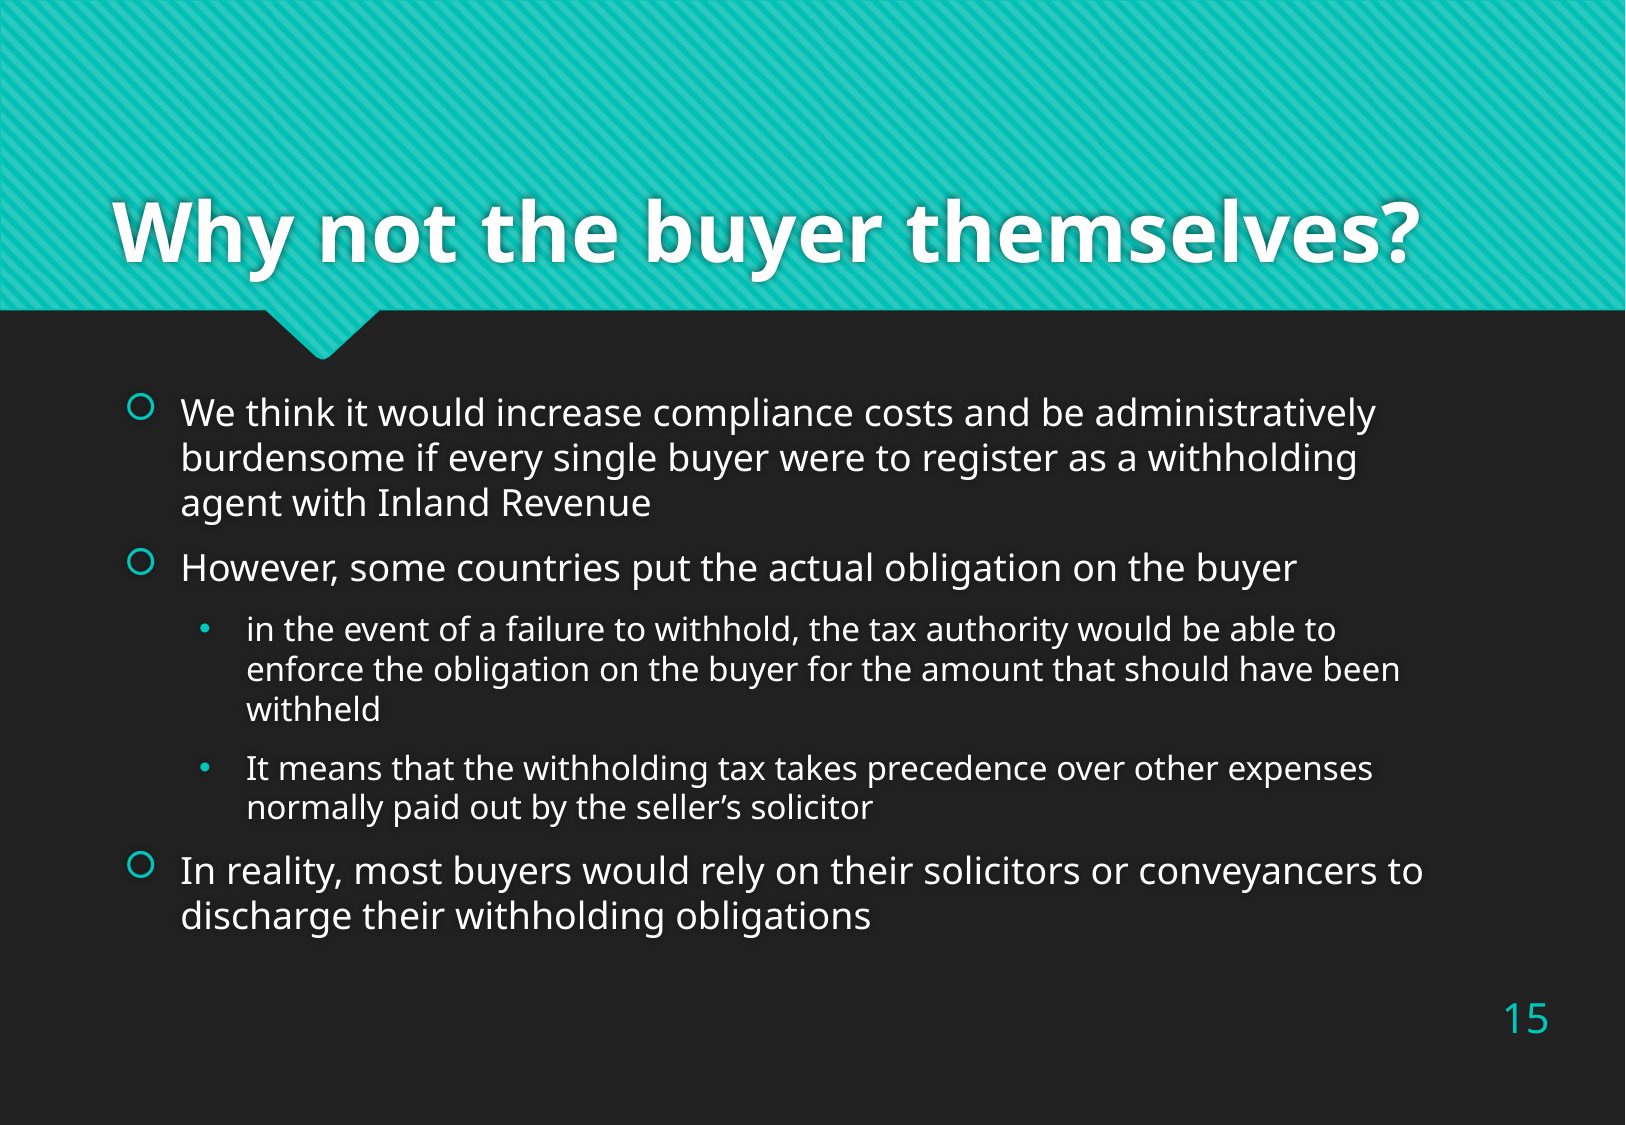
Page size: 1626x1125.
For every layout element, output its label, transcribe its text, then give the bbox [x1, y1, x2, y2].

title Why not the buyer themselves? [97, 127, 1507, 287]
list We think it would increase compliance costs and be administratively burdensome if every single buyer were to register as a withholding agent with Inland Revenue However, some countries put the actual obligation on the buyer in the event of a failure to withhold, the tax authority would be able to enforce the obligation on the buyer for the amount that should have been withheld It means that the withholding tax takes precedence over other expenses normally paid out by the seller’s solicitor In reality, most buyers would rely on their solicitors or conveyancers to discharge their withholding obligations [109, 364, 1473, 962]
slide_number 15 [1423, 970, 1565, 1051]
